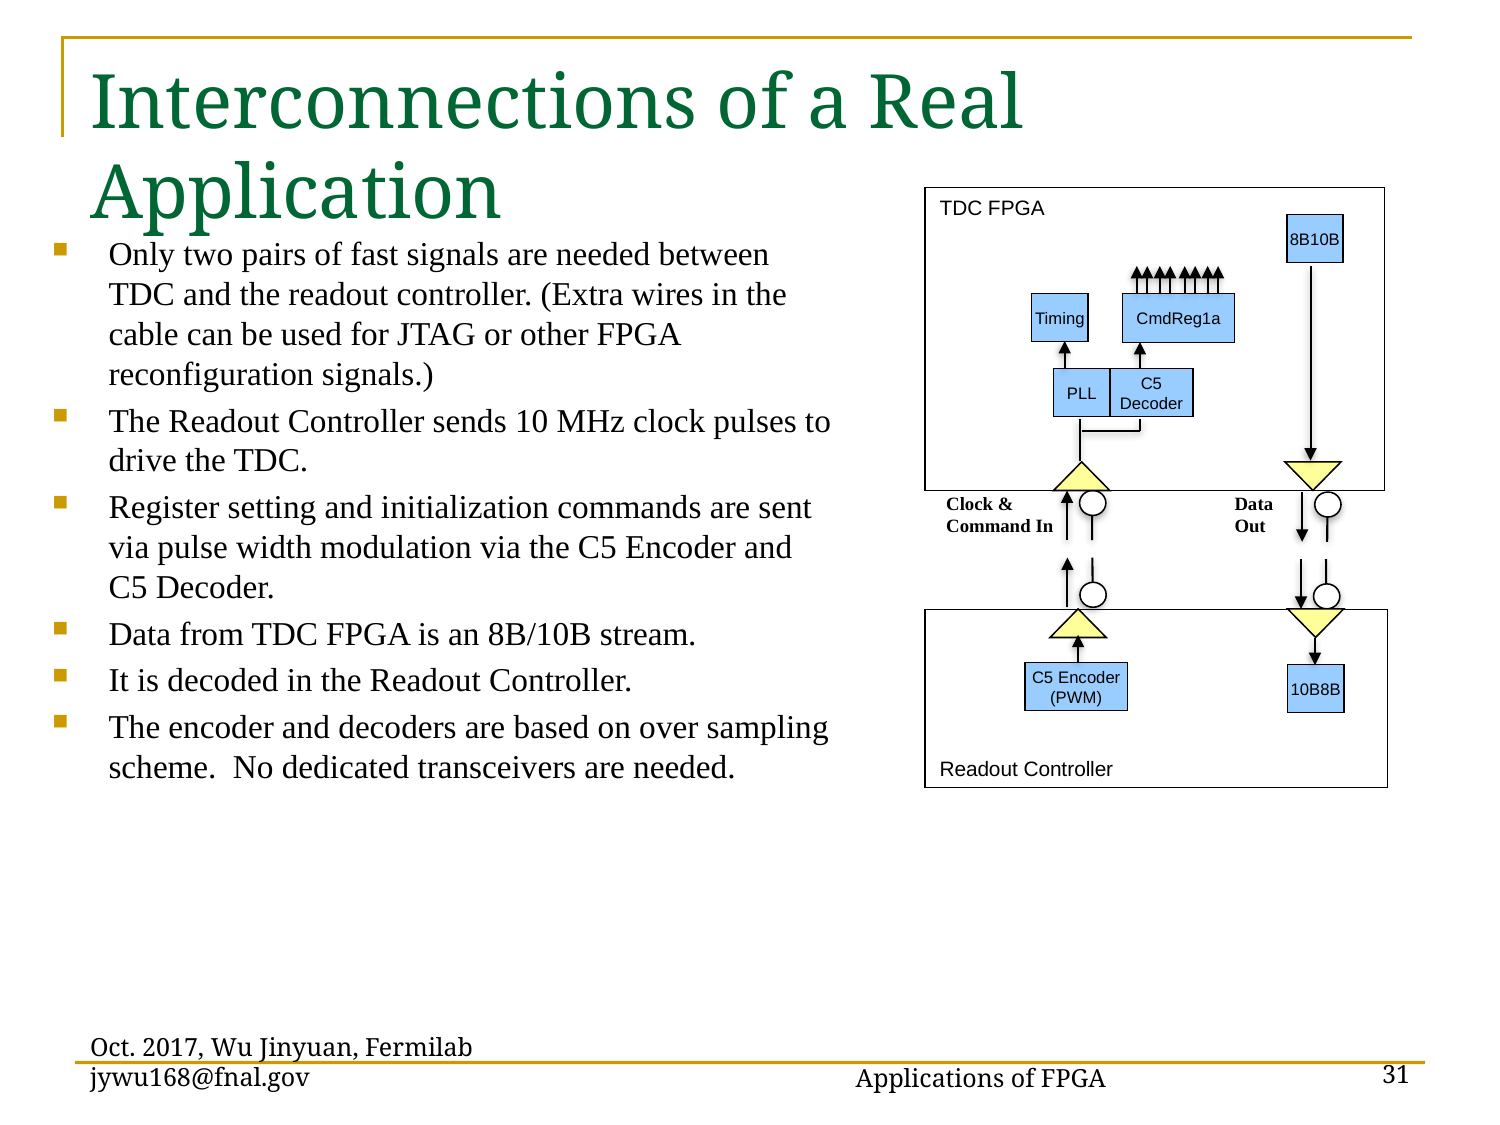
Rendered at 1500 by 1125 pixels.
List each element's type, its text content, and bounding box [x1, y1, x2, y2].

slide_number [74, 1062, 651, 1100]
footer Applications of FPGA [662, 1049, 1301, 1101]
slide_number 31 [1312, 1062, 1426, 1101]
text_box Only two pairs of fast signals are needed between TDC and the readout controller. (Extra wires in the cable can be used for JTAG or other FPGA reconfiguration signals.) The Readout Controller sends 10 MHz clock pulses to drive the TDC. Register setting and initialization commands are sent via pulse width modulation via the C5 Encoder and C5 Decoder. Data from TDC FPGA is an 8B/10B stream. It is decoded in the Readout Controller. The encoder and decoders are based on over sampling scheme. No dedicated transceivers are needed. [37, 224, 850, 1055]
title Interconnections of a Real Application [75, 45, 1425, 163]
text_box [924, 557, 1388, 788]
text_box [924, 187, 1385, 542]
